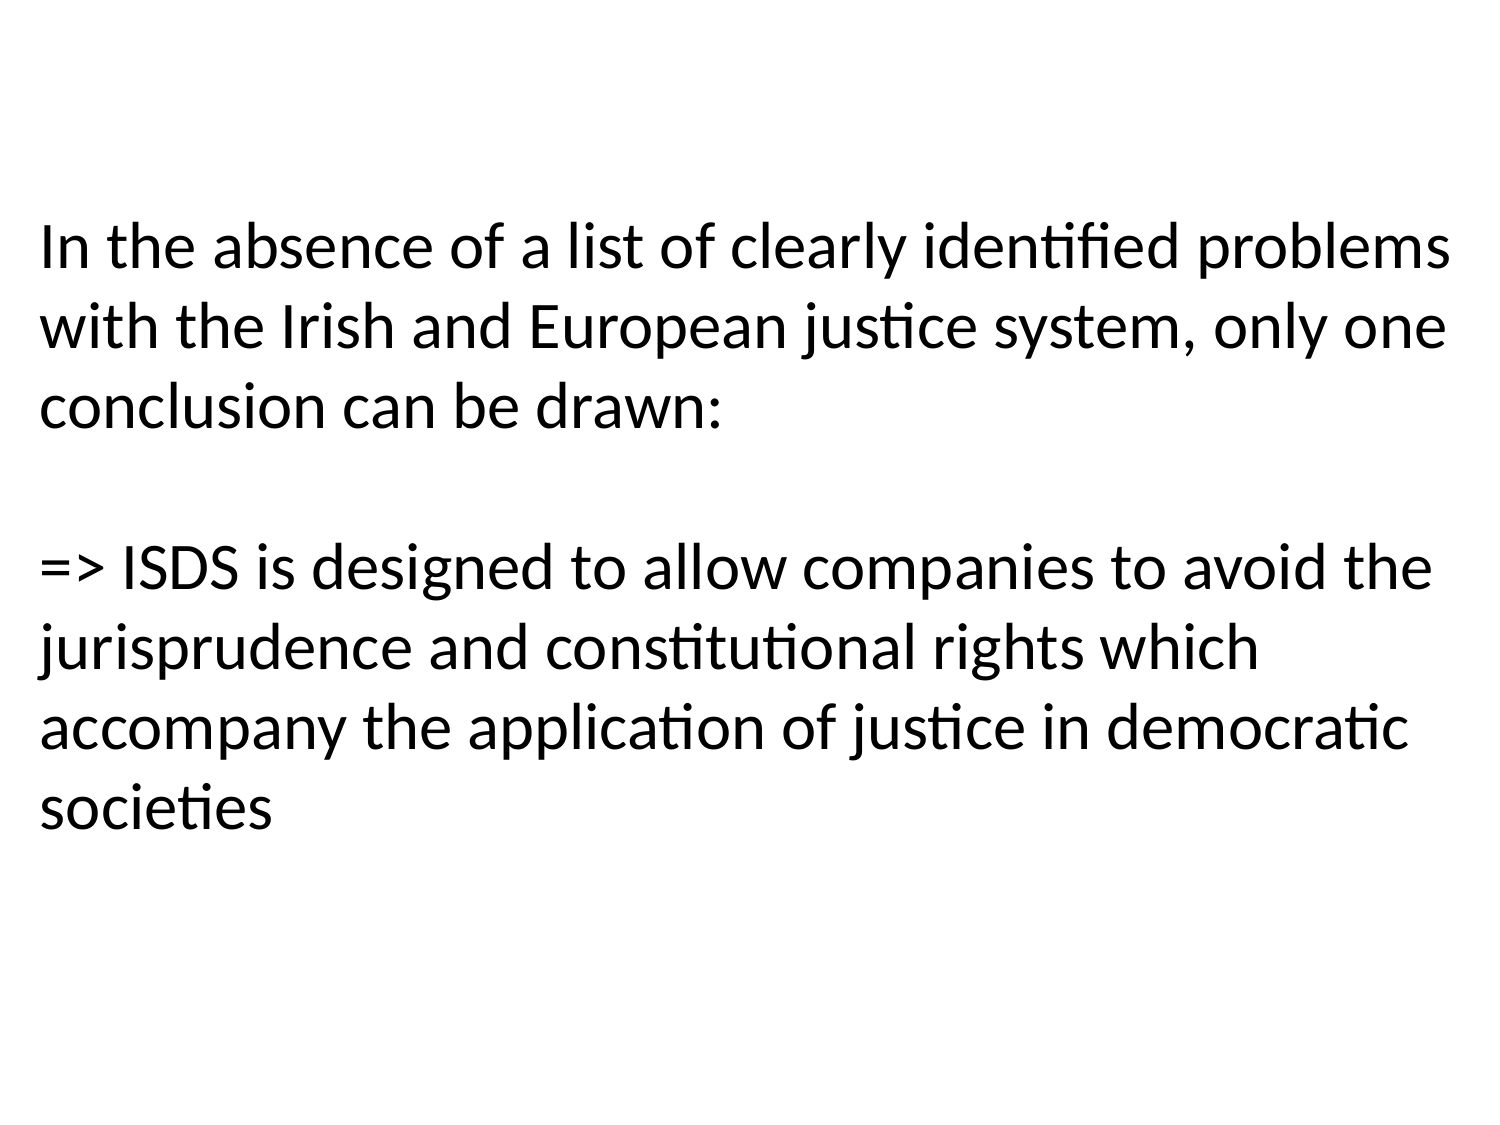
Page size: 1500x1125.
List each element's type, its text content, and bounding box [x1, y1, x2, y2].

title In the absence of a list of clearly identified problems with the Irish and European justice system, only one conclusion can be drawn: => ISDS is designed to allow companies to avoid the jurisprudence and constitutional rights which accompany the application of justice in democratic societies [24, 24, 1475, 1100]
